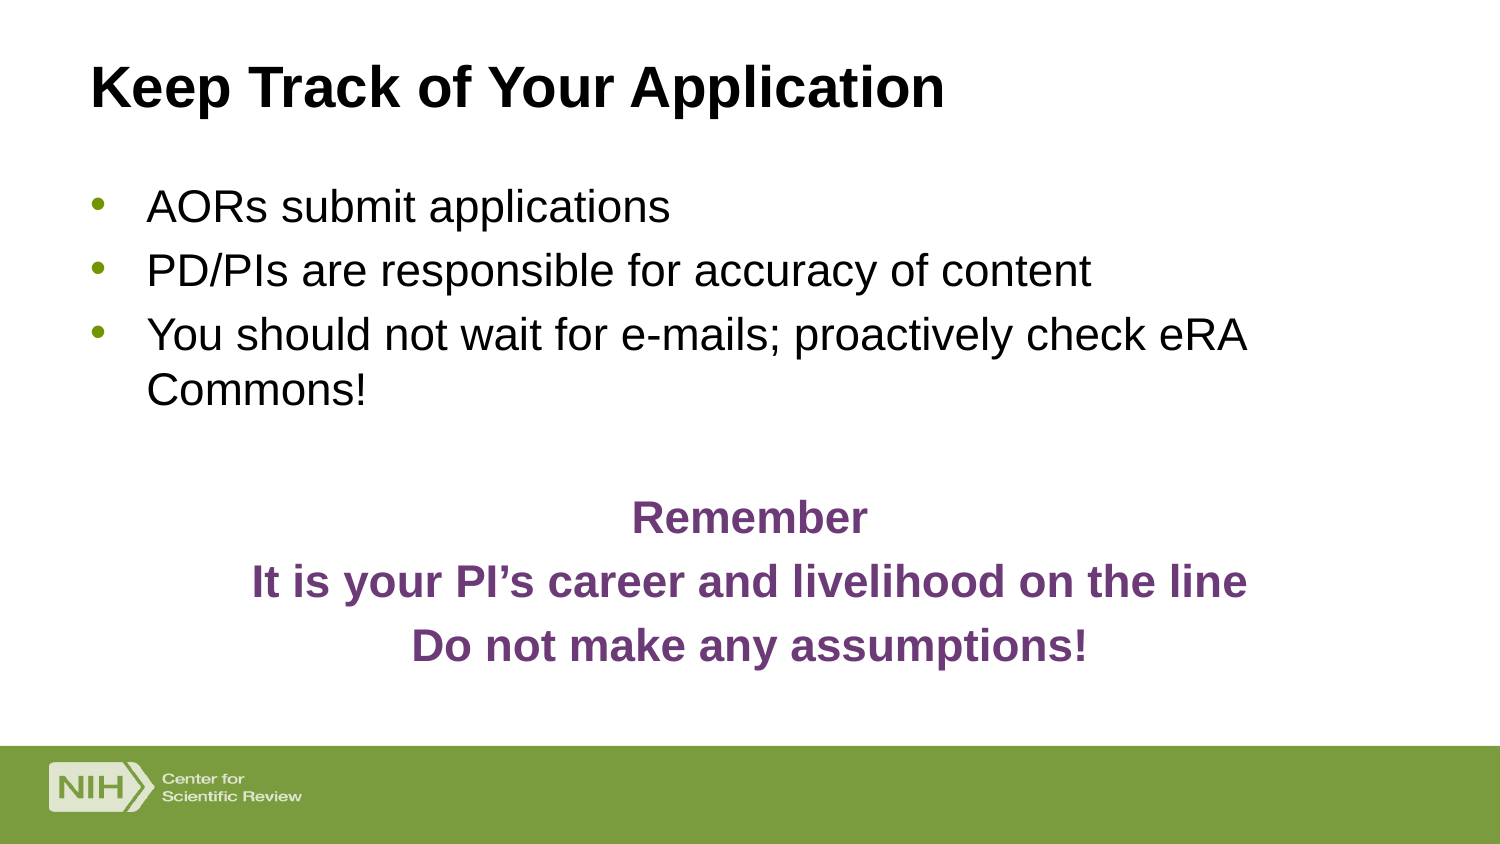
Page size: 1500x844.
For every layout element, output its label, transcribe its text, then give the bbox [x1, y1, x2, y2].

title Keep Track of Your Application [75, 37, 1425, 132]
list AORs submit applications PD/PIs are responsible for accuracy of content You should not wait for e-mails; proactively check eRA Commons! Remember It is your PI’s career and livelihood on the line Do not make any assumptions! [75, 168, 1425, 713]
picture [0, 0, 1500, 844]
